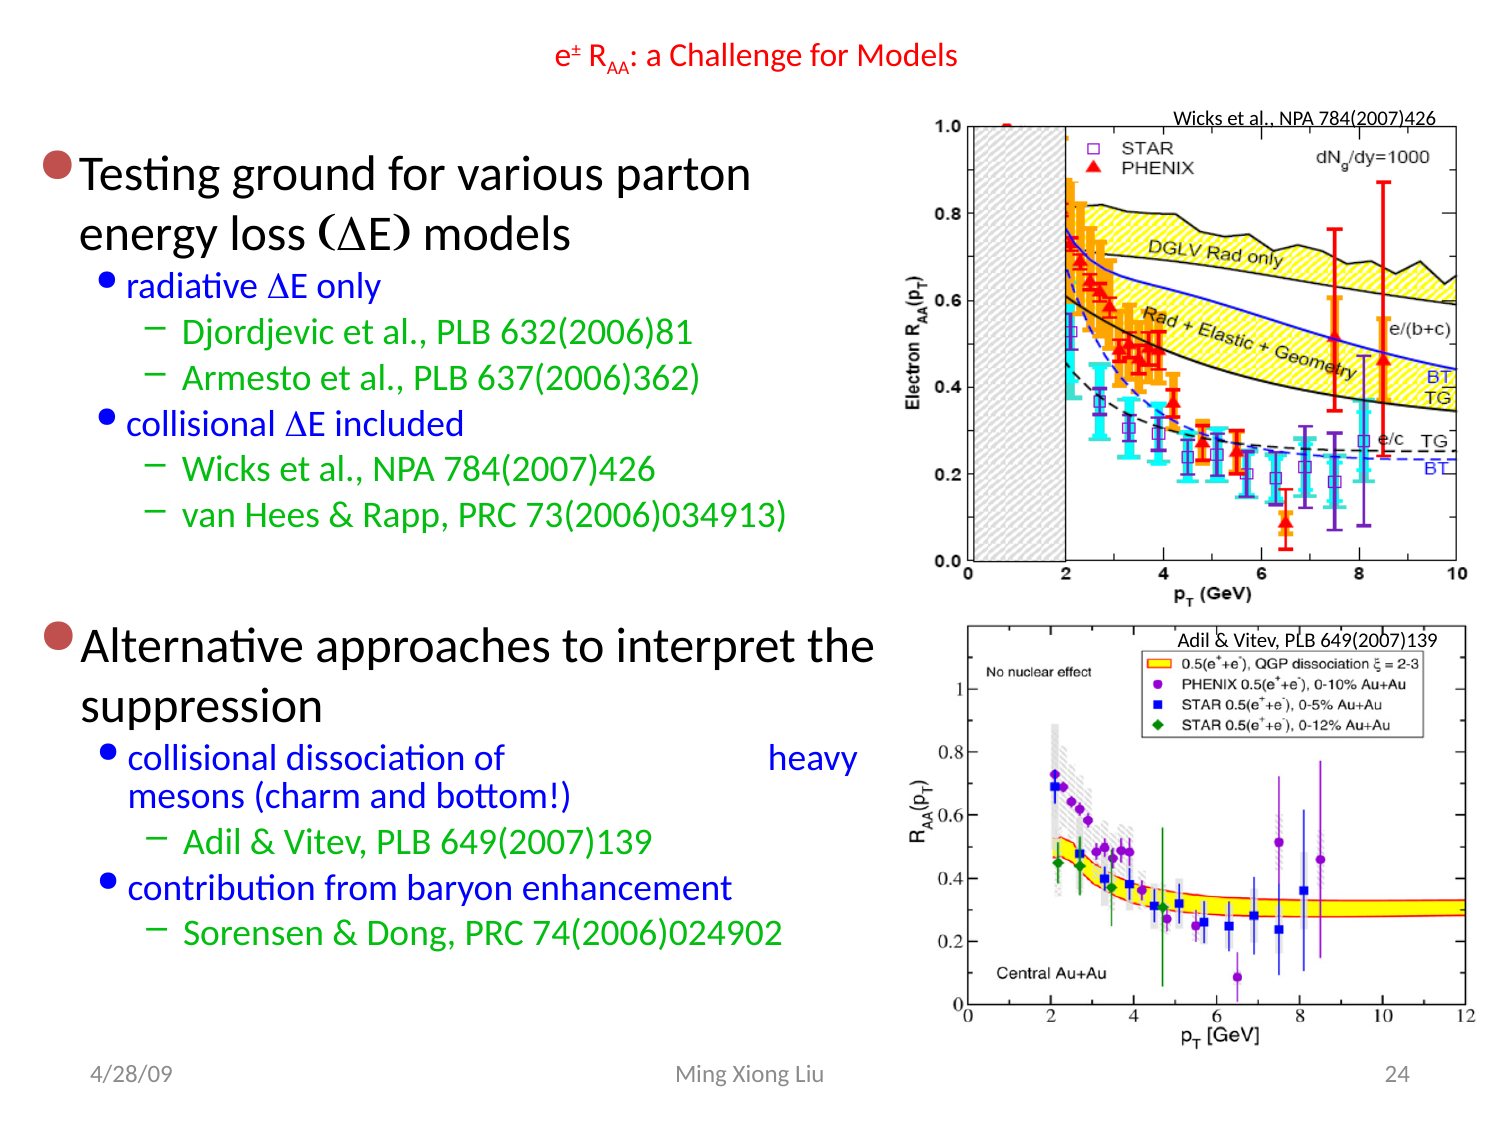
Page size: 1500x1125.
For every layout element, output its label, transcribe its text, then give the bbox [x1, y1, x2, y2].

slide_number 24 [1074, 1062, 1425, 1103]
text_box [889, 96, 1482, 609]
footer Ming Xiong Liu [512, 1042, 988, 1103]
title e± RAA: a Challenge for Models [0, 24, 1500, 86]
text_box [888, 610, 1484, 1054]
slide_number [75, 1042, 425, 1103]
text_box Testing ground for various parton energy loss (DE) models radiative DE only Djordjevic et al., PLB 632(2006)81 Armesto et al., PLB 637(2006)362) collisional DE included Wicks et al., NPA 784(2007)426 van Hees & Rapp, PRC 73(2006)034913) [26, 133, 884, 574]
text_box Alternative approaches to interpret the suppression collisional dissociation of heavy mesons (charm and bottom!) Adil & Vitev, PLB 649(2007)139 contribution from baryon enhancement Sorensen & Dong, PRC 74(2006)024902 [28, 604, 884, 1031]
